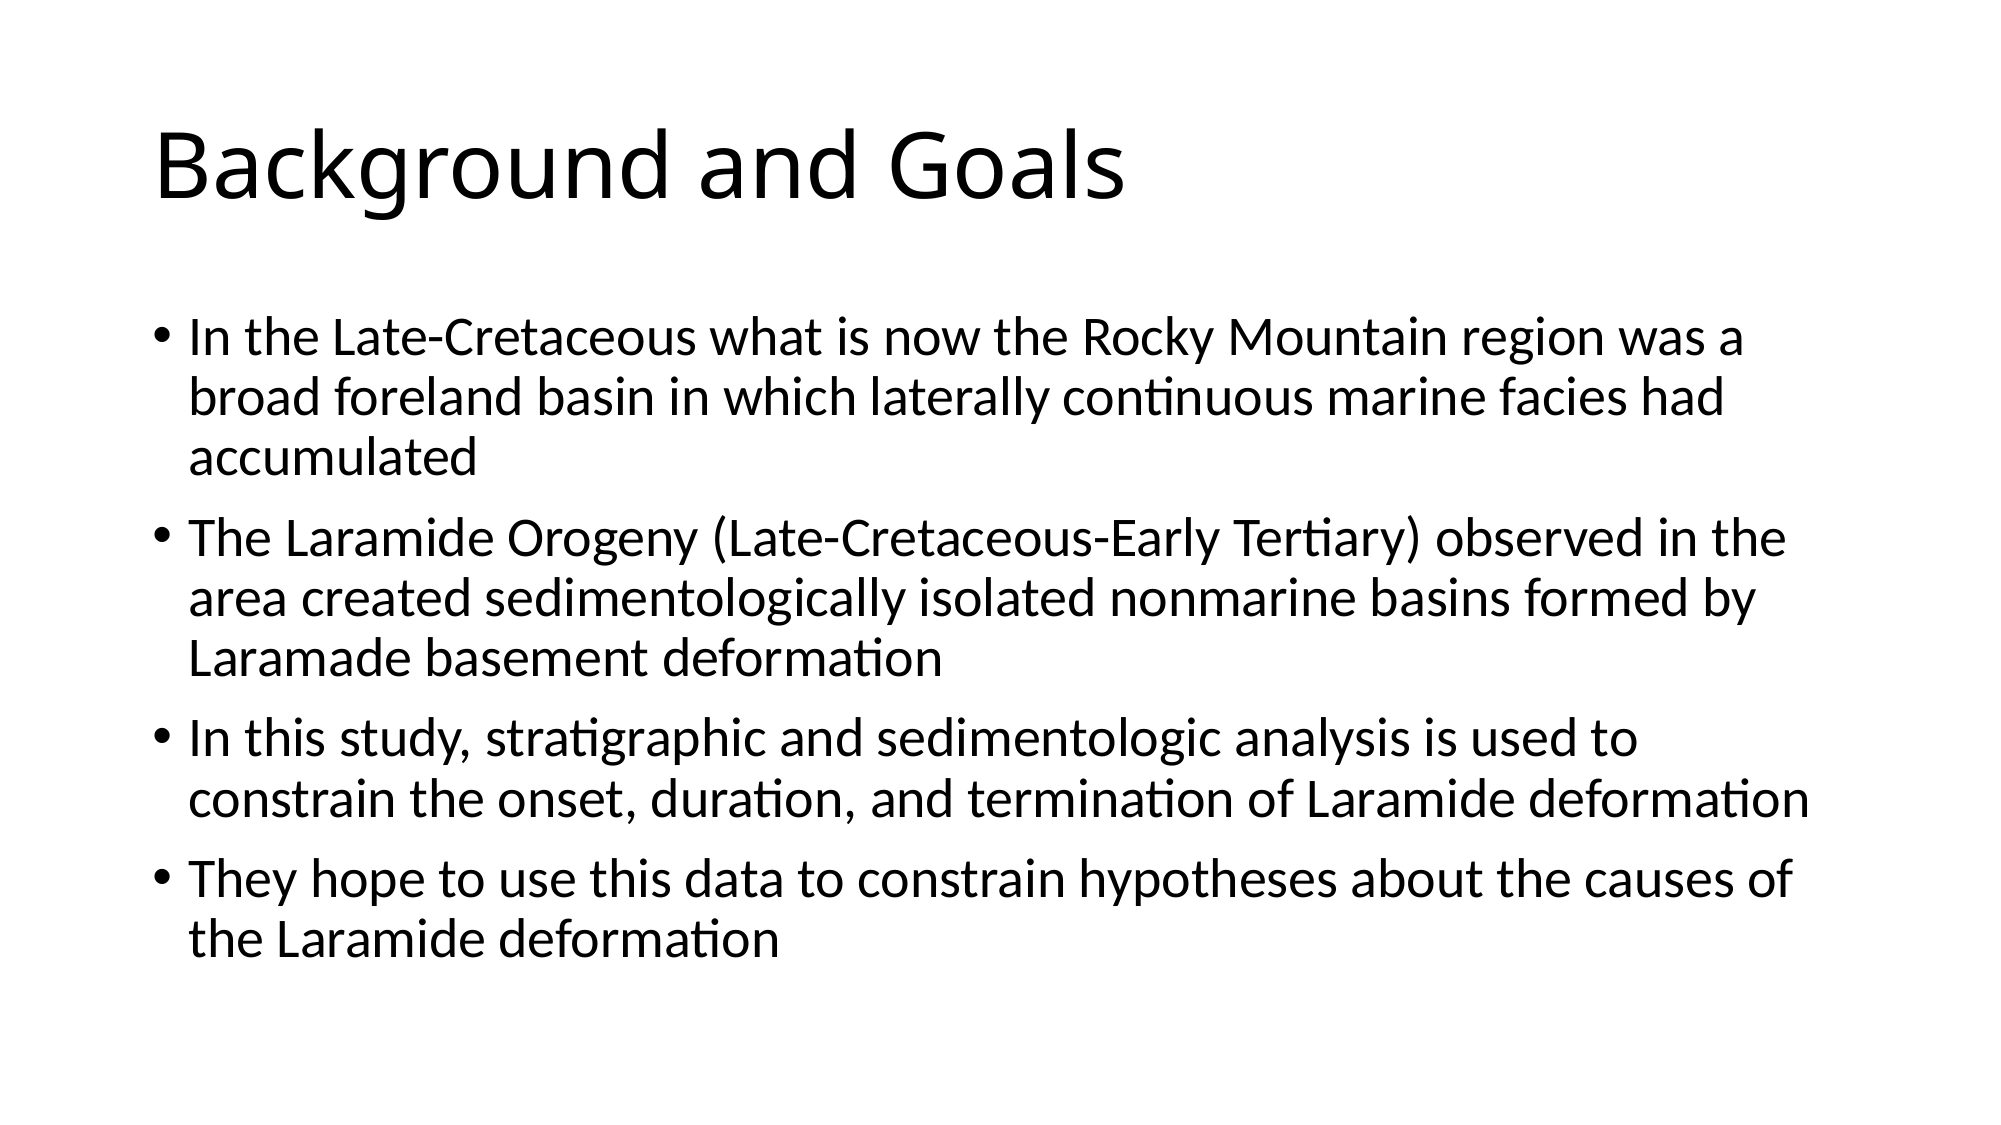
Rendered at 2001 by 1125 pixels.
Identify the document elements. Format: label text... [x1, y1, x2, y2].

list In the Late-Cretaceous what is now the Rocky Mountain region was a broad foreland basin in which laterally continuous marine facies had accumulated The Laramide Orogeny (Late-Cretaceous-Early Tertiary) observed in the area created sedimentologically isolated nonmarine basins formed by Laramade basement deformation In this study, stratigraphic and sedimentologic analysis is used to constrain the onset, duration, and termination of Laramide deformation They hope to use this data to constrain hypotheses about the causes of the Laramide deformation [137, 299, 1863, 1014]
title Background and Goals [137, 59, 1863, 278]
